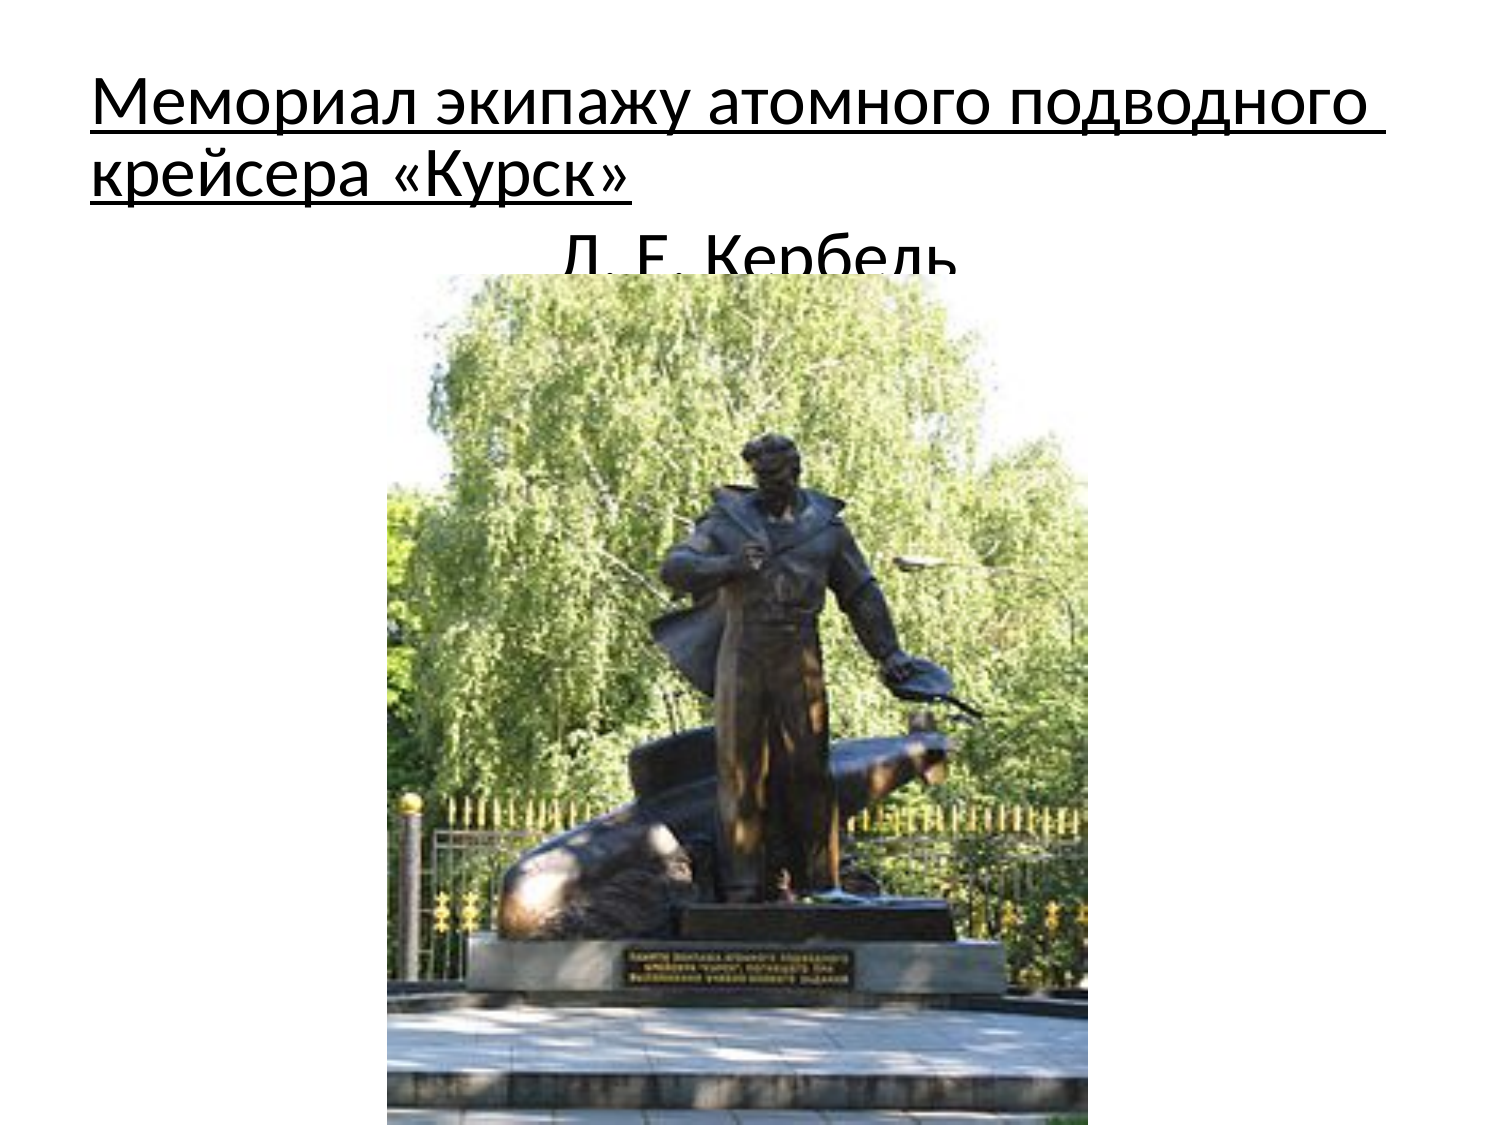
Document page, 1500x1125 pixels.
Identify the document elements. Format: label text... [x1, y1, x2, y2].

title Мемориал экипажу атомного подводного крейсера «Курск» Л. Е. Кербель [75, 45, 1425, 233]
picture [387, 274, 1088, 1125]
